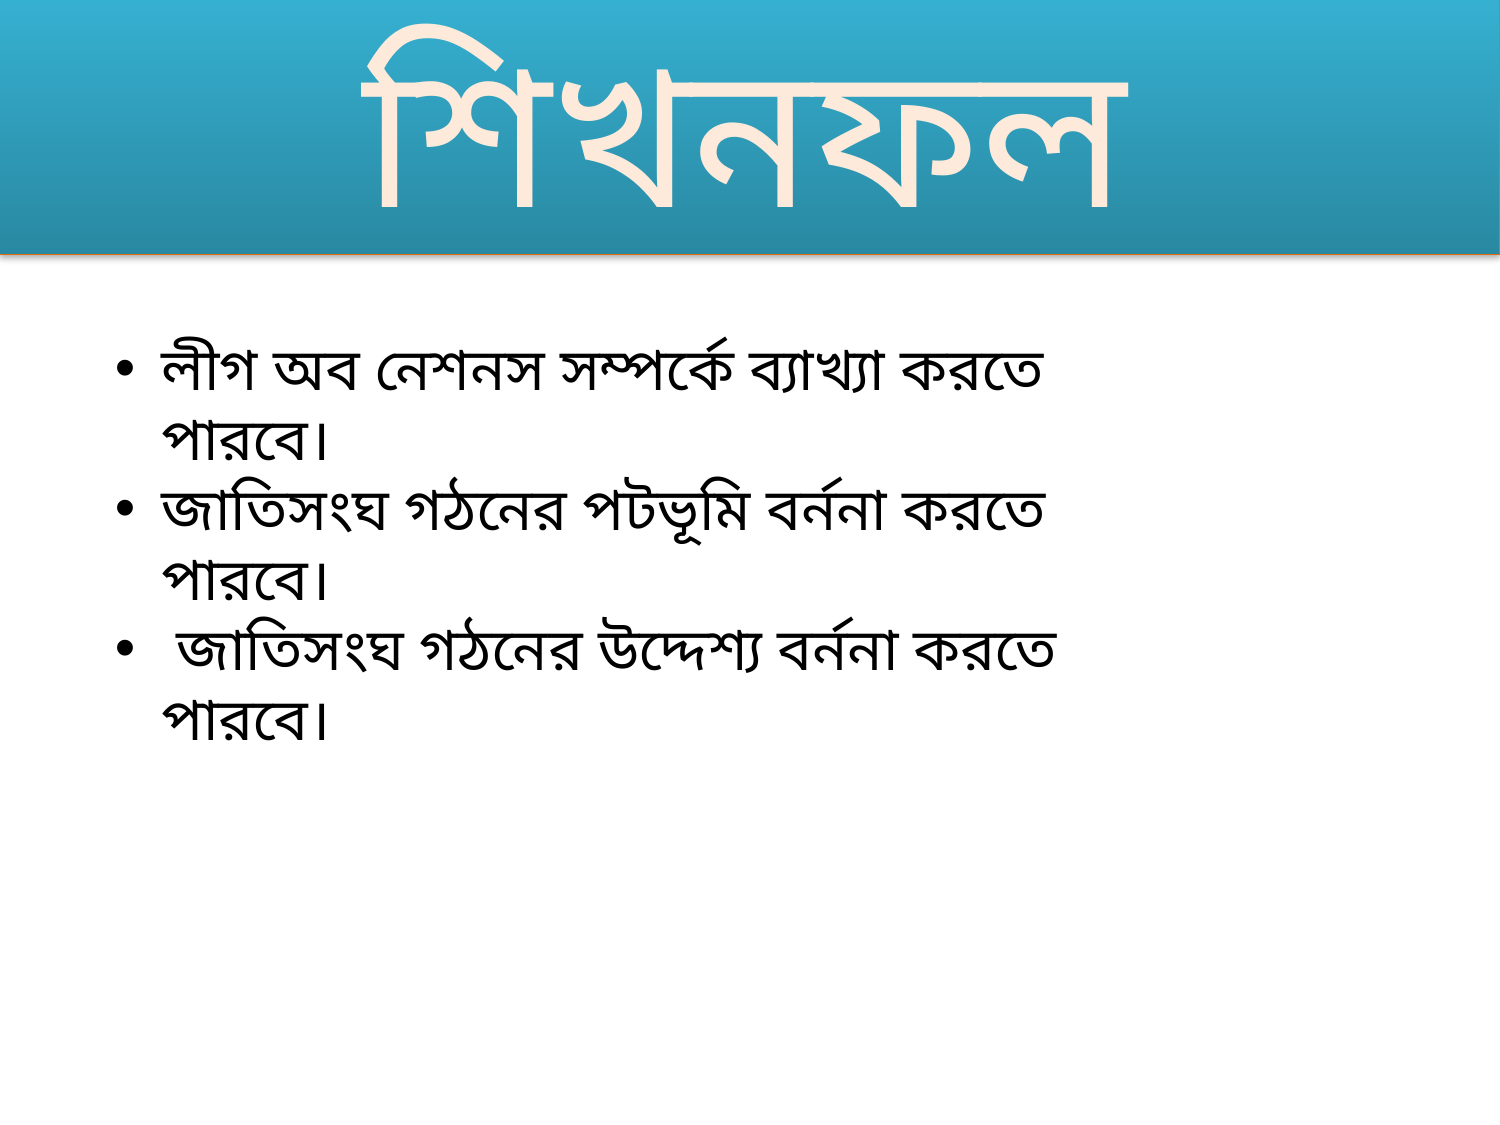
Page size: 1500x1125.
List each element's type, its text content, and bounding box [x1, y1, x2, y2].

text_box শিখনফল [0, 0, 1500, 255]
text_box লীগ অব নেশনস সম্পর্কে ব্যাখ্যা করতে পারবে। জাতিসংঘ গঠনের পটভূমি বর্ননা করতে পারবে। জাতিসংঘ গঠনের উদ্দেশ্য বর্ননা করতে পারবে। [99, 324, 1125, 760]
